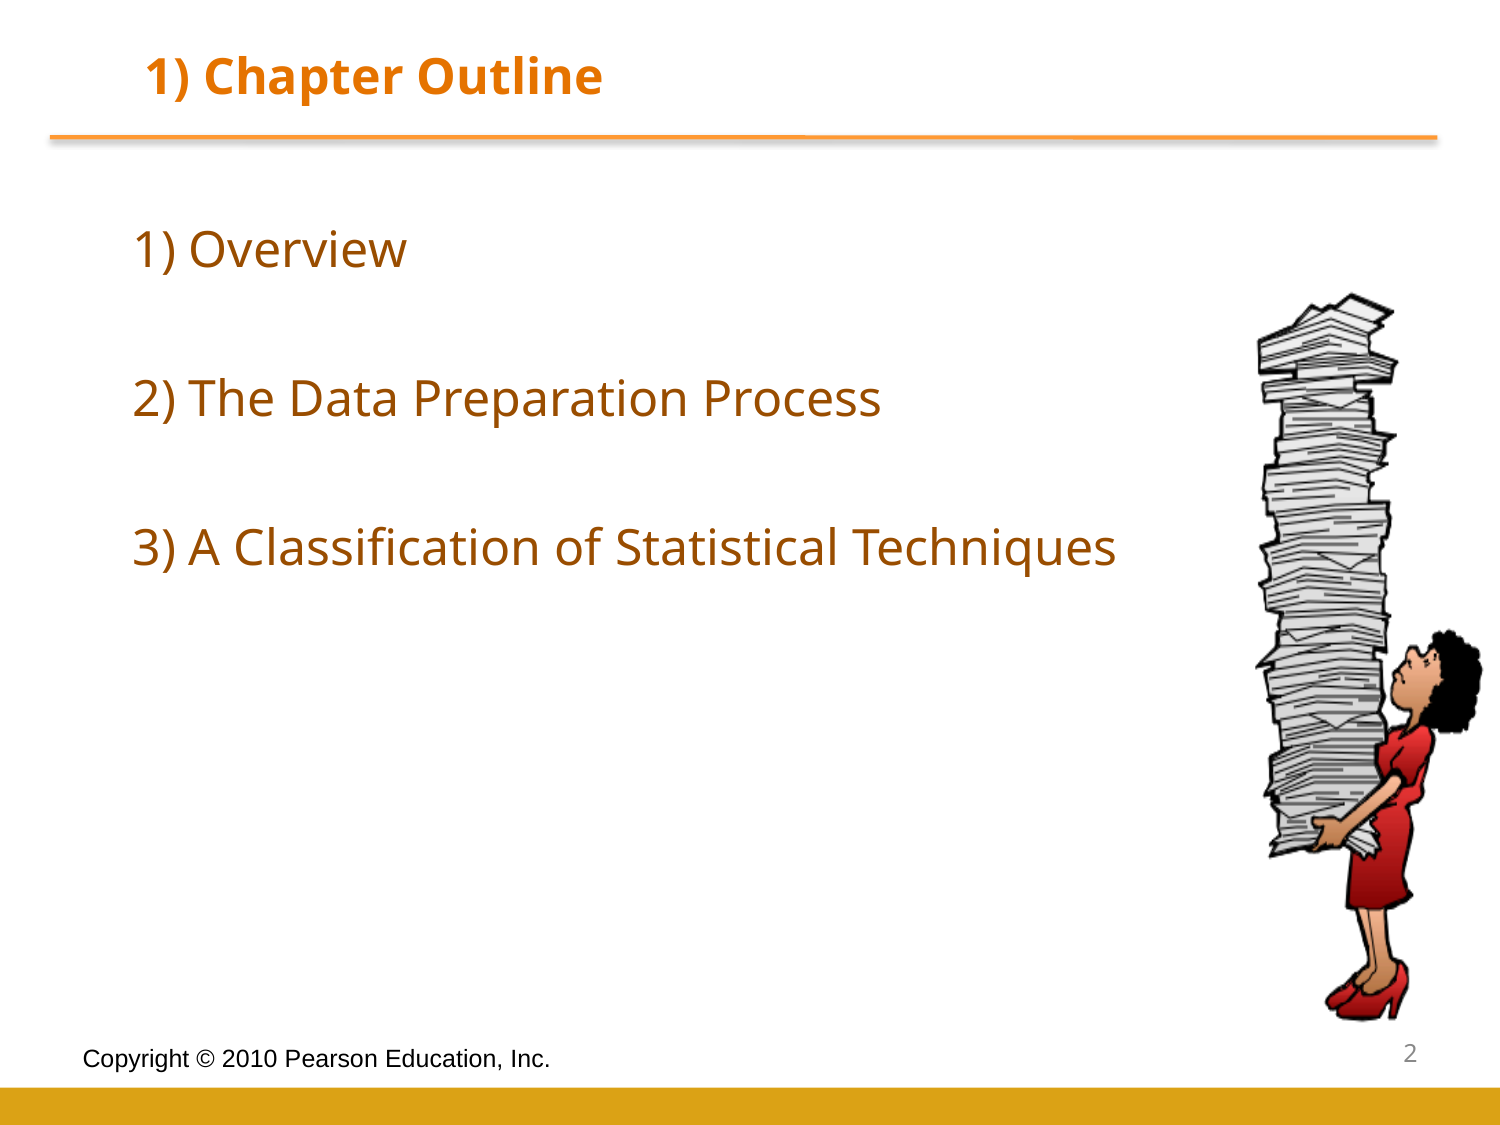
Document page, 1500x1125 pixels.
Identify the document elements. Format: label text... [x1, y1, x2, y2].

list 1) Overview 2) The Data Preparation Process 3) A Classification of Statistical Techniques [124, 149, 1219, 970]
title 1) Chapter Outline [136, 36, 1029, 149]
slide_number 2 [1391, 1044, 1426, 1079]
picture [1249, 287, 1500, 1044]
